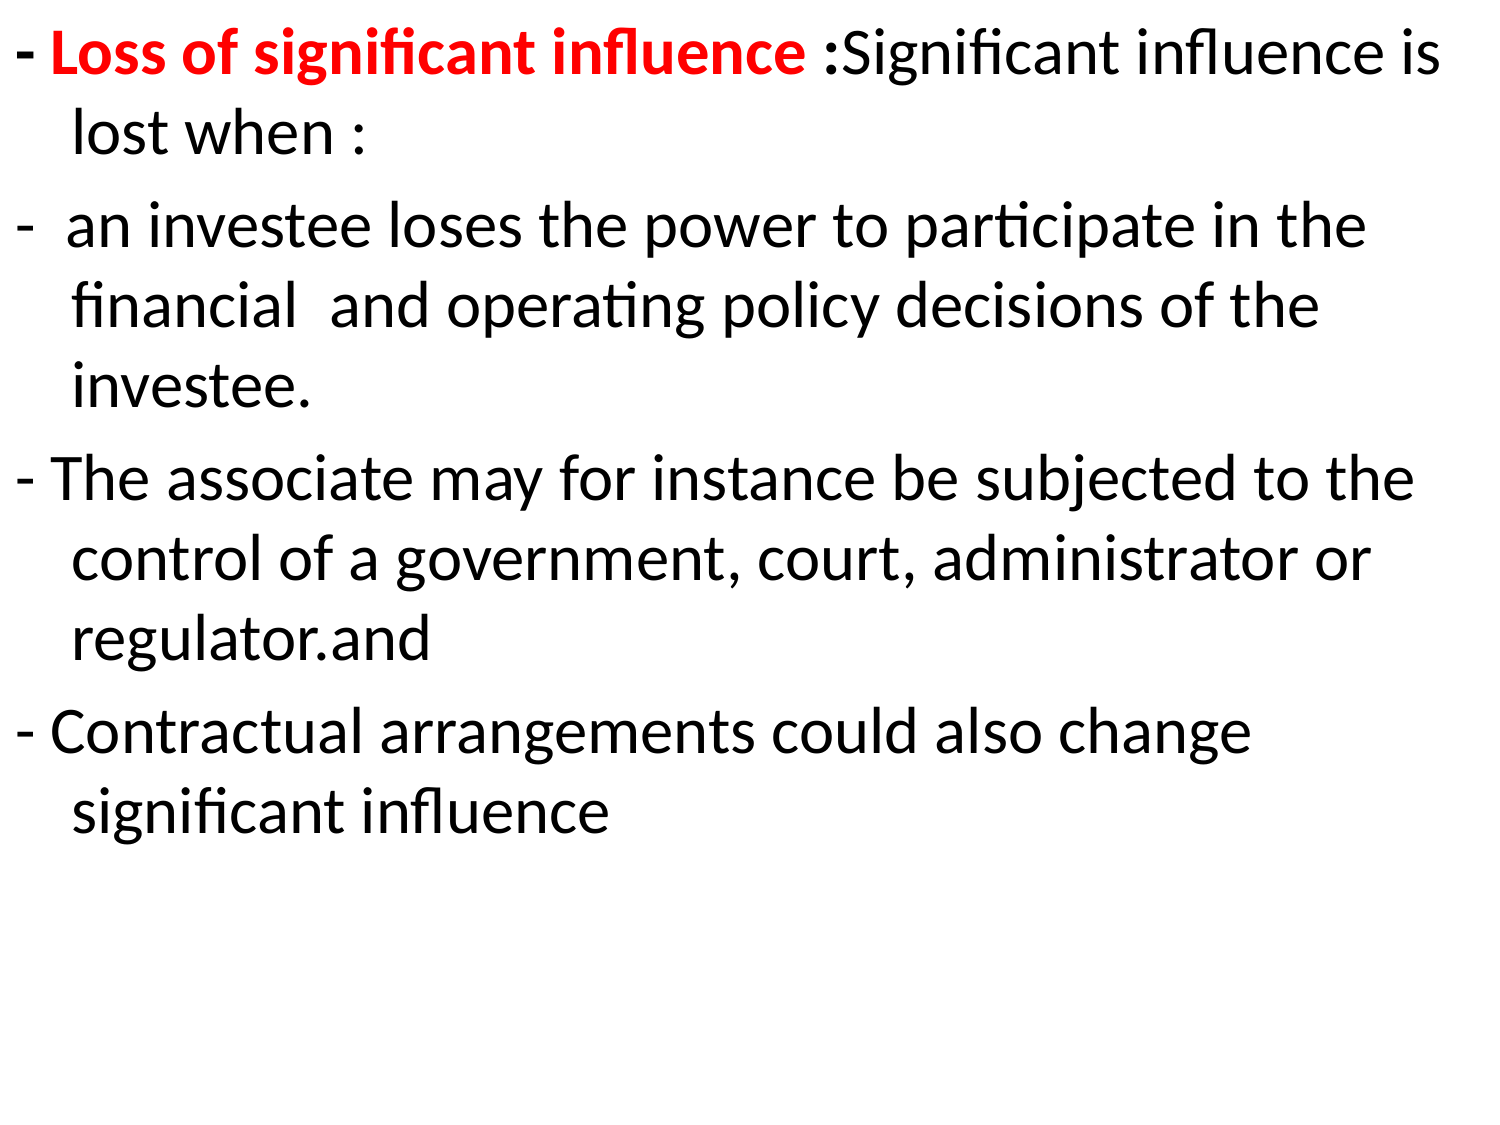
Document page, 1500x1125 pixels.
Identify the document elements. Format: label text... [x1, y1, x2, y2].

list - Loss of significant influence :Significant influence is lost when : - an investee loses the power to participate in the financial and operating policy decisions of the investee. - The associate may for instance be subjected to the control of a government, court, administrator or regulator.and - Contractual arrangements could also change significant influence [0, 0, 1500, 1125]
